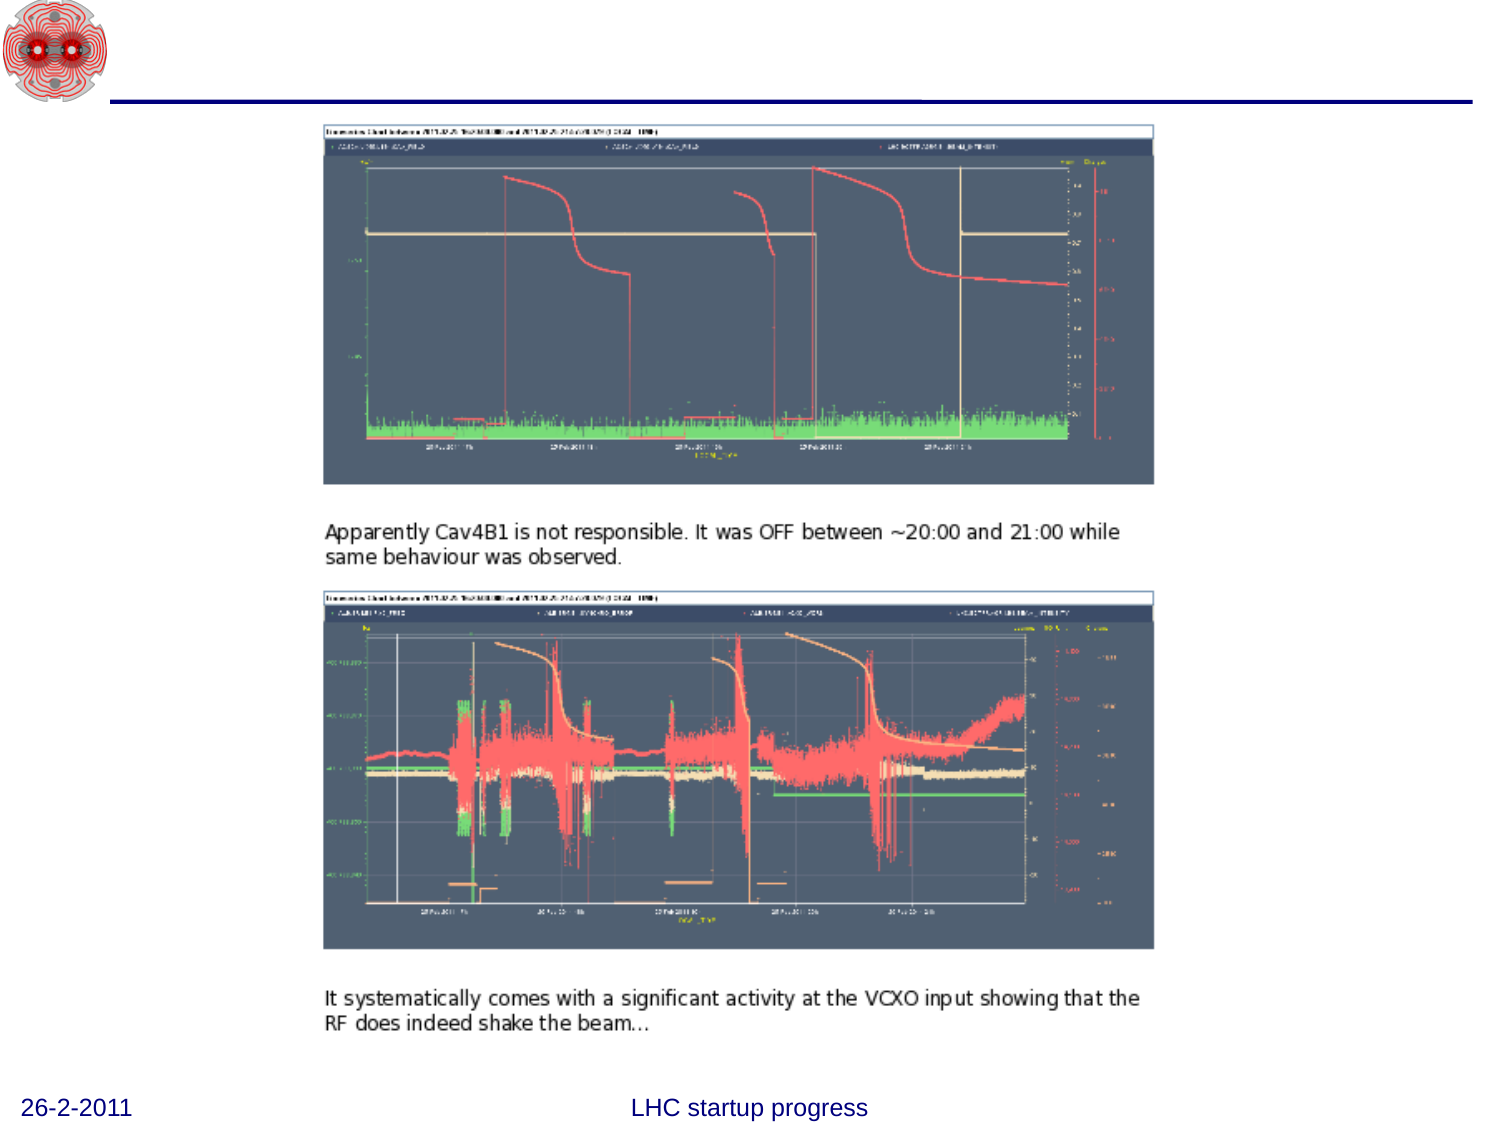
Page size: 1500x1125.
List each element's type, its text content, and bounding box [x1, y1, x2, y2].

footer LHC startup progress [512, 1087, 988, 1125]
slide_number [5, 1085, 356, 1125]
picture [0, 0, 108, 103]
picture [312, 113, 1176, 1055]
